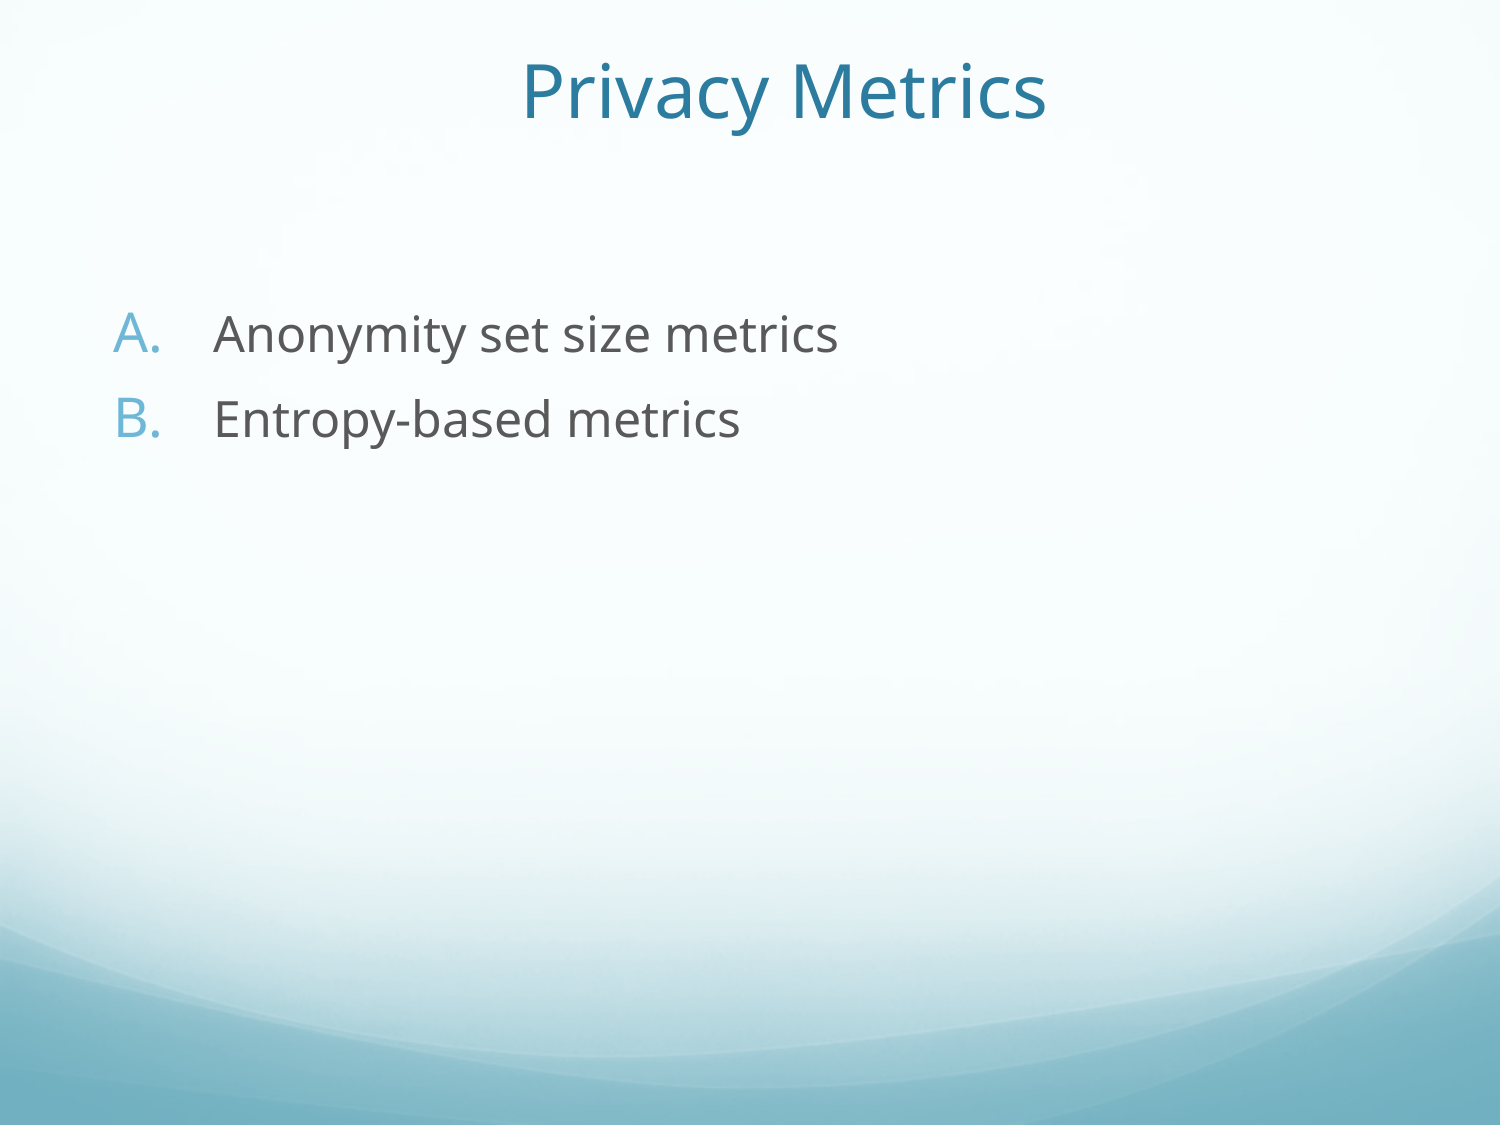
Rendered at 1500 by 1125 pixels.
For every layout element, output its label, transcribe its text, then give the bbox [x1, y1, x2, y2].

title Privacy Metrics [33, 0, 1500, 142]
list Anonymity set size metrics Entropy-based metrics [98, 295, 1425, 1005]
